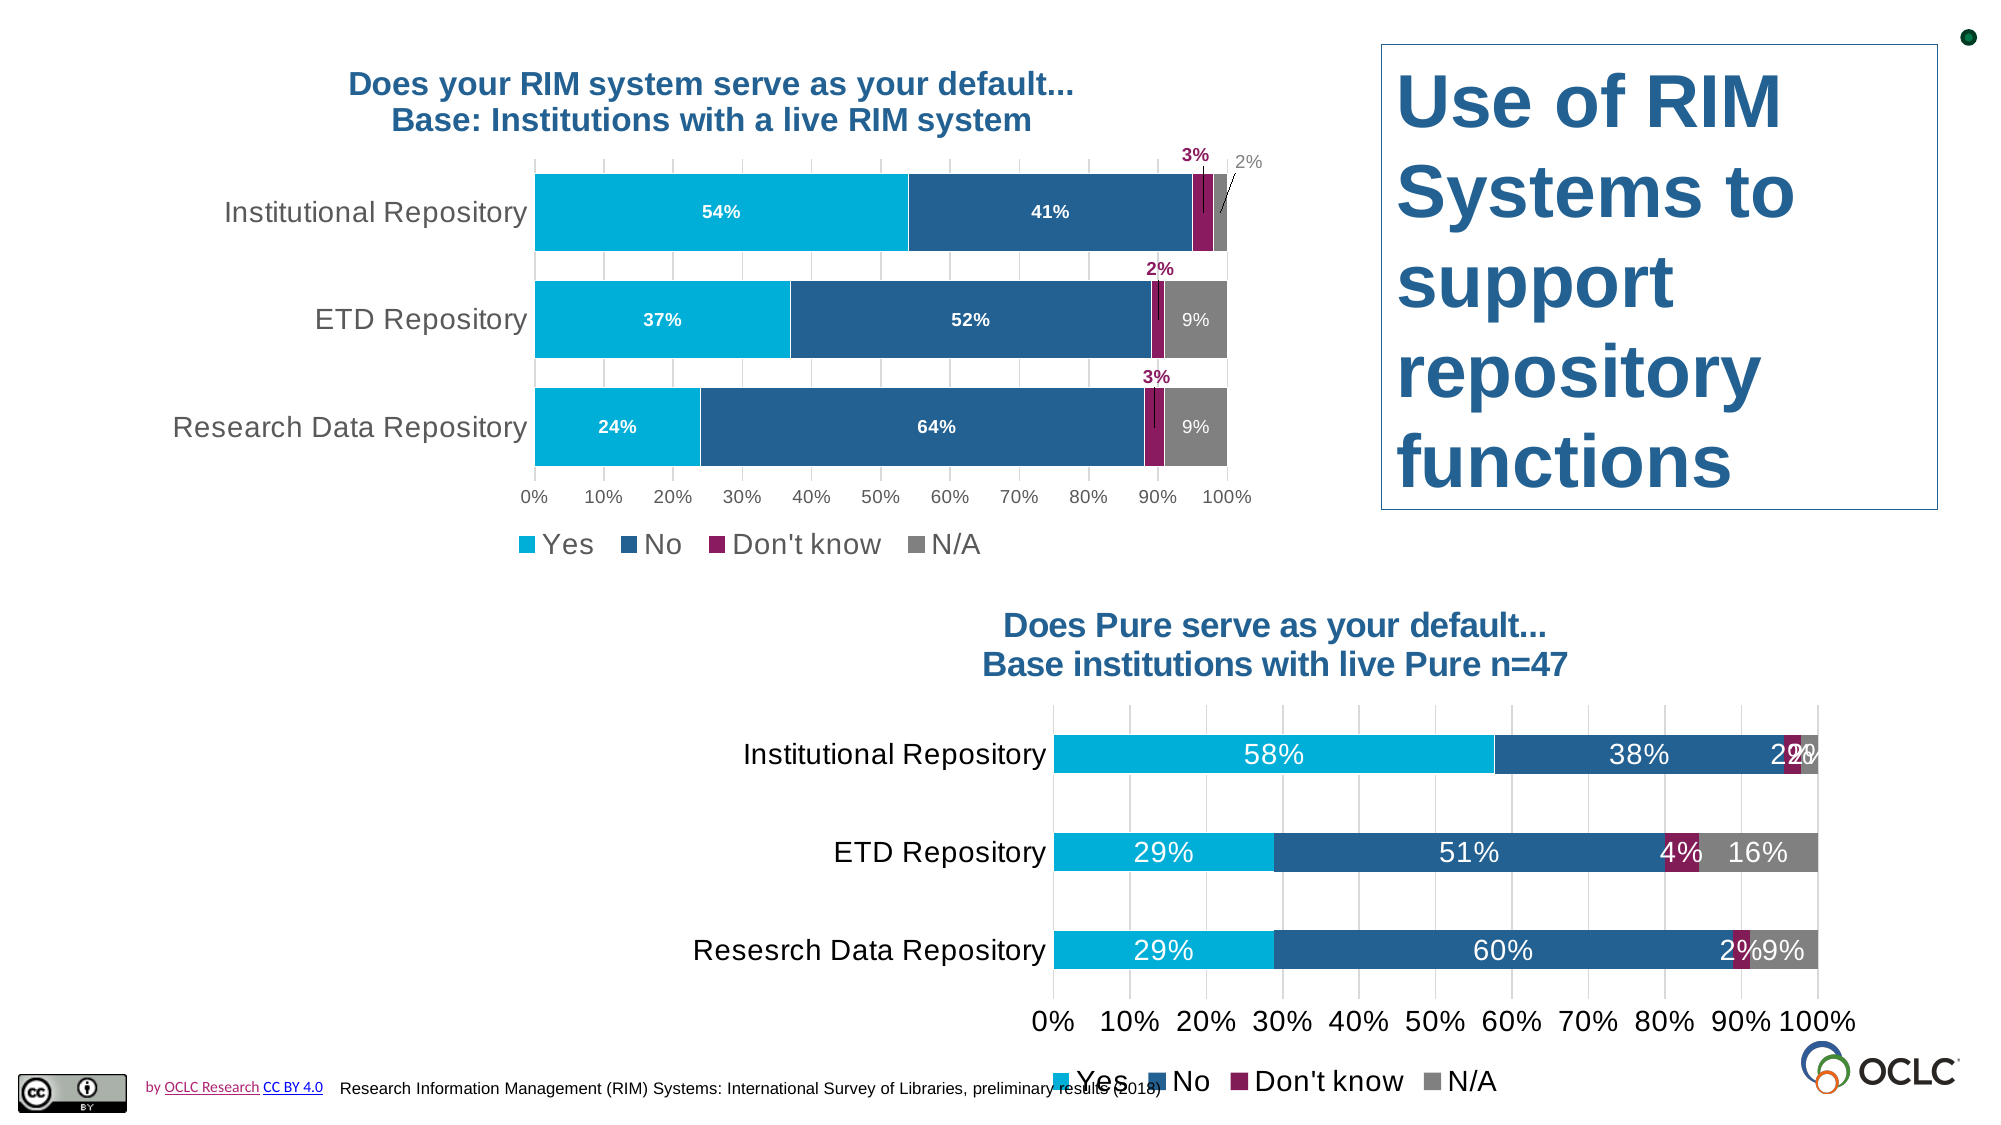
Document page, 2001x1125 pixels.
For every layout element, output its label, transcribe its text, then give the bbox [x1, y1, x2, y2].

text_box by OCLC Research CC BY 4.0 [127, 1069, 390, 1125]
chart [149, 37, 1882, 1104]
picture [1882, 1041, 1960, 1094]
picture [18, 1074, 128, 1113]
text_box Use of RIM Systems to support repository functions [1381, 44, 1938, 510]
text_box Research Information Management (RIM) Systems: International Survey of Libraries, preliminary results (2018) [324, 1070, 663, 1106]
text_box [1960, 29, 1978, 46]
